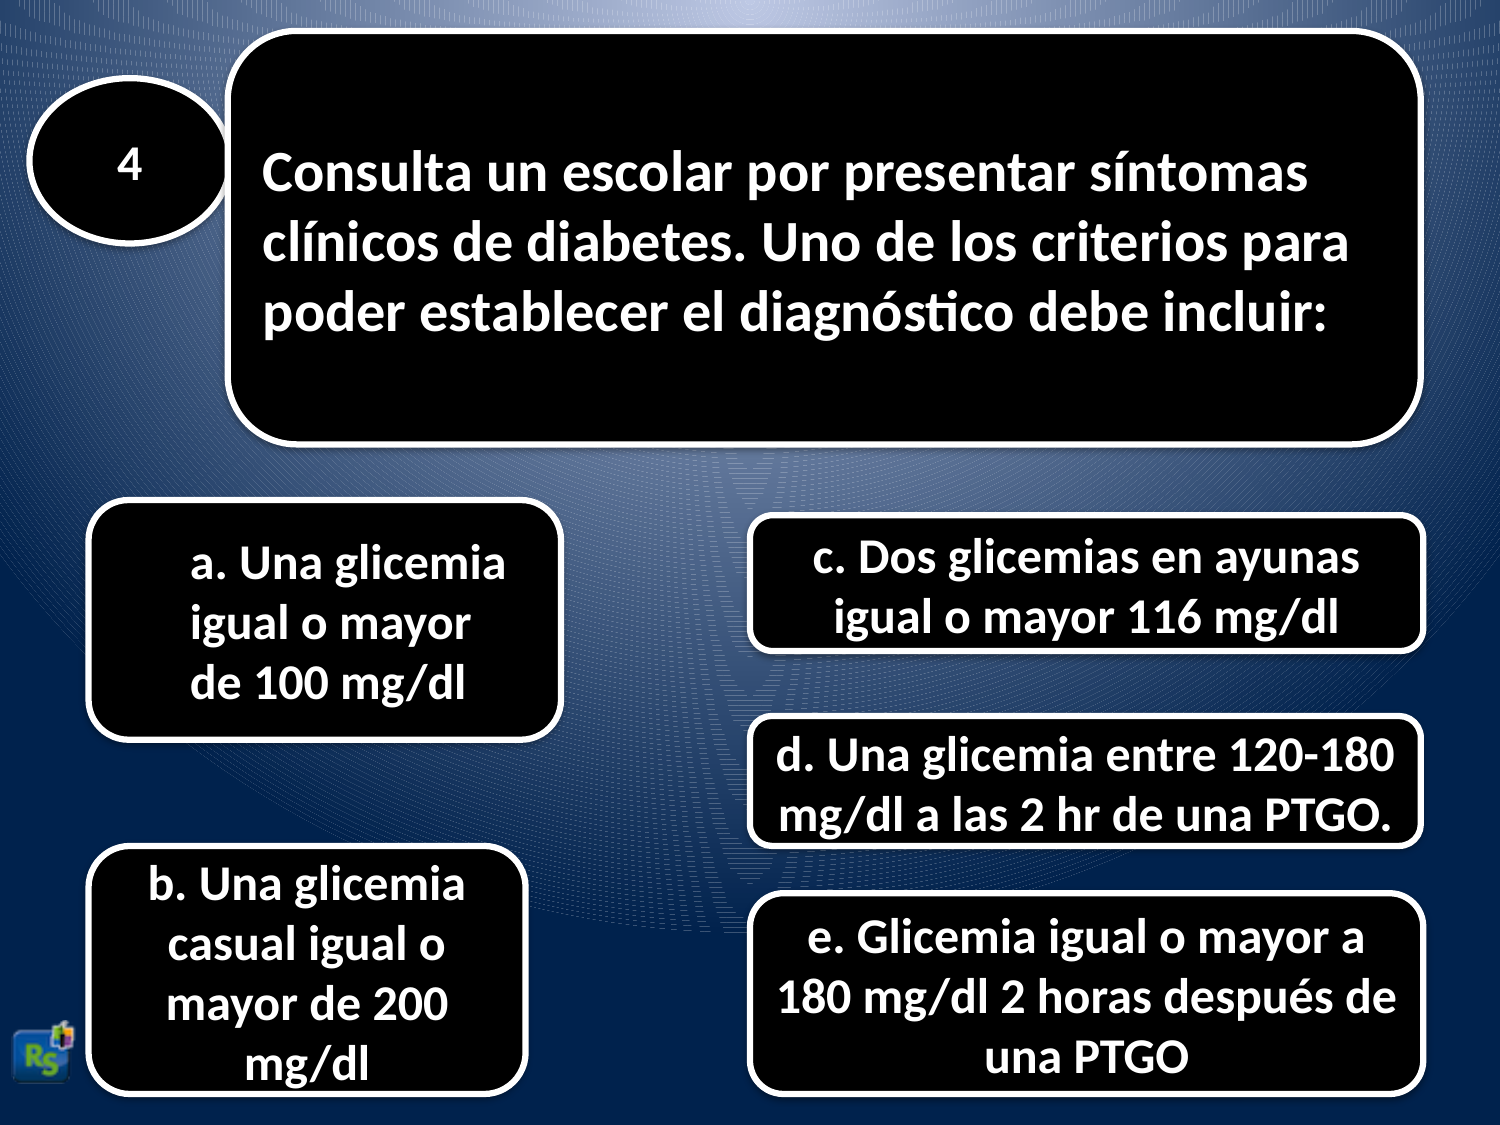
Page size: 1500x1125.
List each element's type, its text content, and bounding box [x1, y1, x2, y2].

text_box Consulta un escolar por presentar síntomas clínicos de diabetes. Uno de los criterios para poder establecer el diagnóstico debe incluir: [224, 27, 1424, 448]
text_box d. Una glicemia entre 120-180 mg/dl a las 2 hr de una PTGO. [746, 712, 1424, 850]
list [10, 1020, 78, 1086]
text_box c. Dos glicemias en ayunas igual o mayor 116 mg/dl [746, 512, 1427, 655]
text_box b. Una glicemia casual igual o mayor de 200 mg/dl [85, 842, 529, 1098]
text_box a. Una glicemia igual o mayor de 100 mg/dl [85, 496, 565, 743]
text_box e. Glicemia igual o mayor a 180 mg/dl 2 horas después de una PTGO [746, 890, 1427, 1098]
text_box 4 [26, 74, 219, 247]
